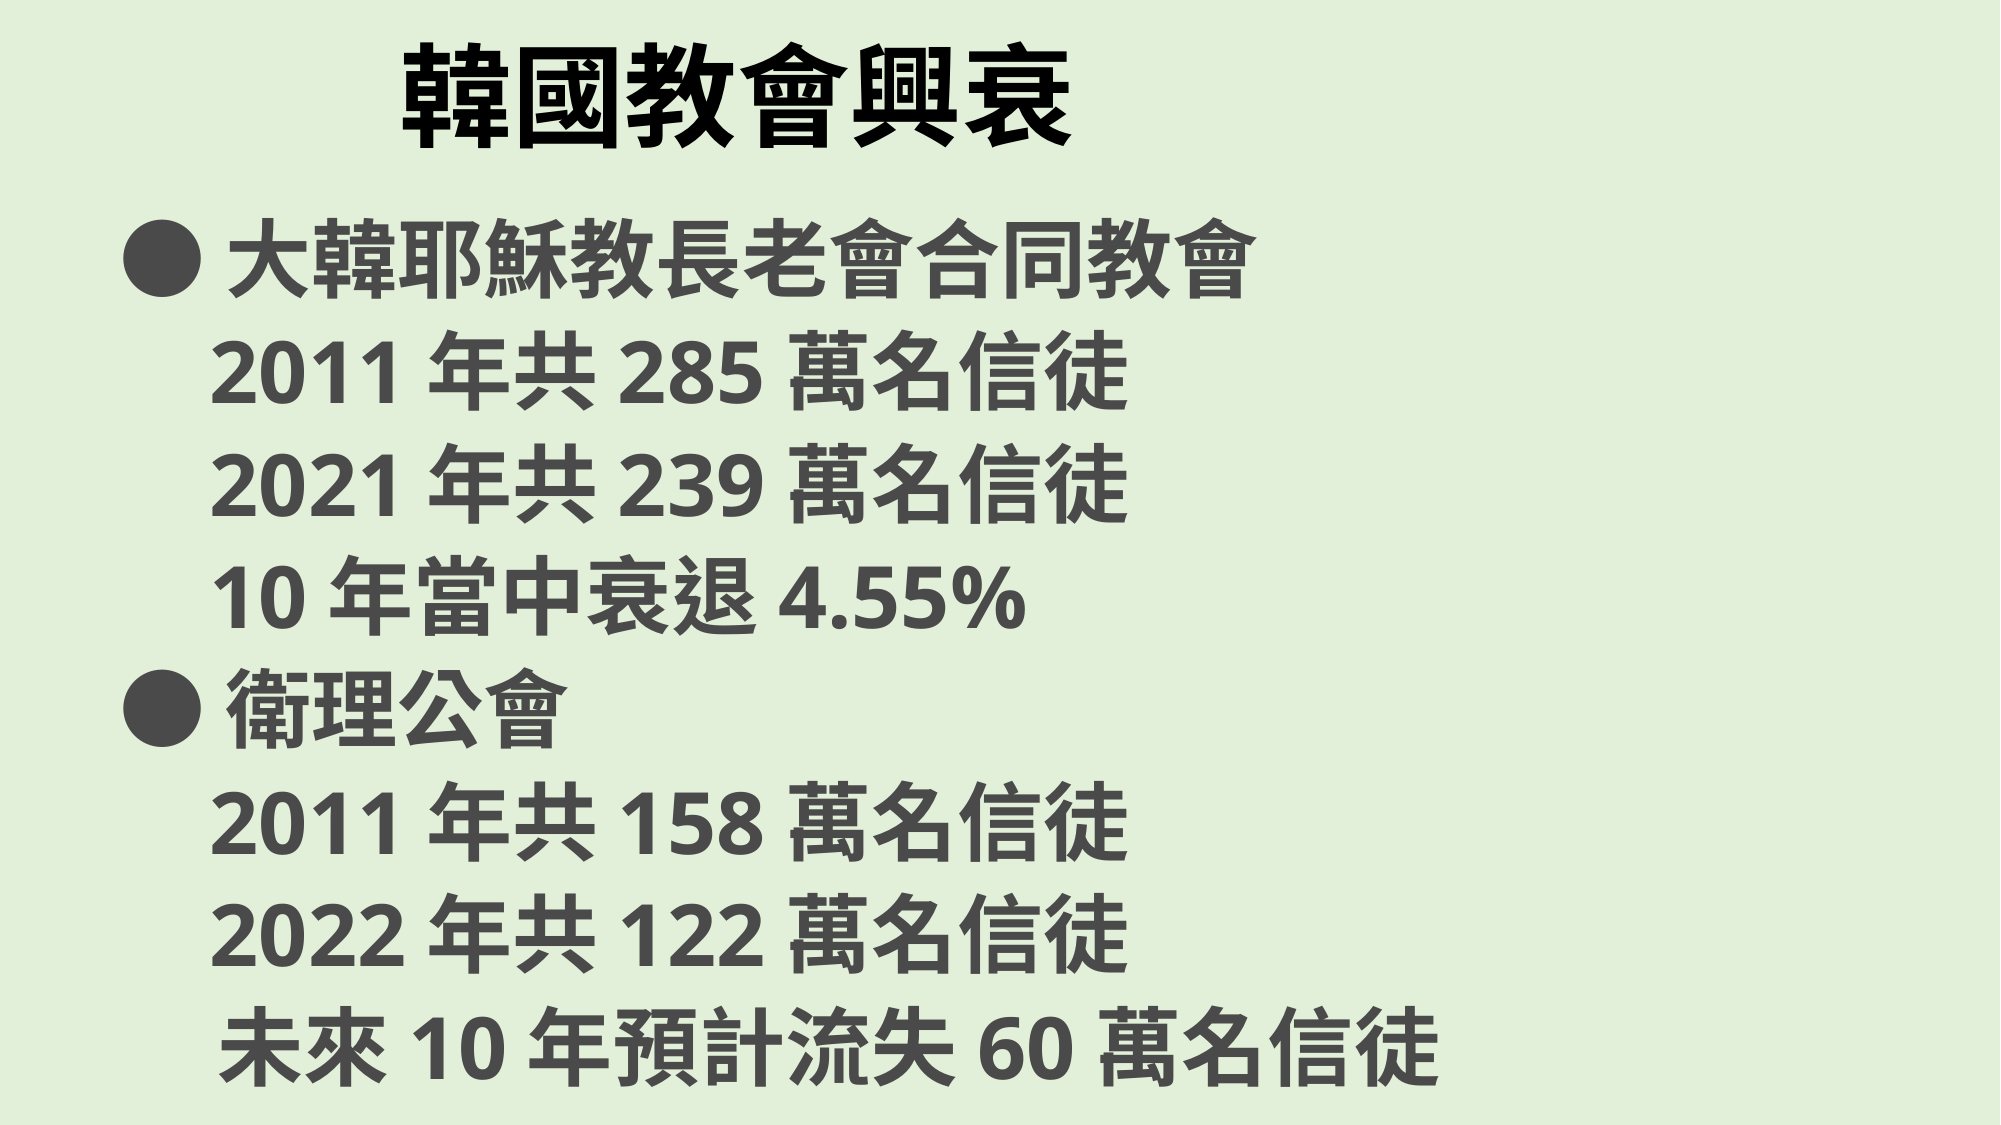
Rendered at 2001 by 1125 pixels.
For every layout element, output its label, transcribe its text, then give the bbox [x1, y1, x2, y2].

title 韓國教會興衰 [137, 16, 1863, 188]
list ●大韓耶穌教長老會合同教會 2011年共285萬名信徒 2021年共239萬名信徒 10年當中衰退4.55% ●衛理公會 2011年共158萬名信徒 2022年共122萬名信徒 未來10年預計流失60萬名信徒 [104, 209, 1863, 1109]
